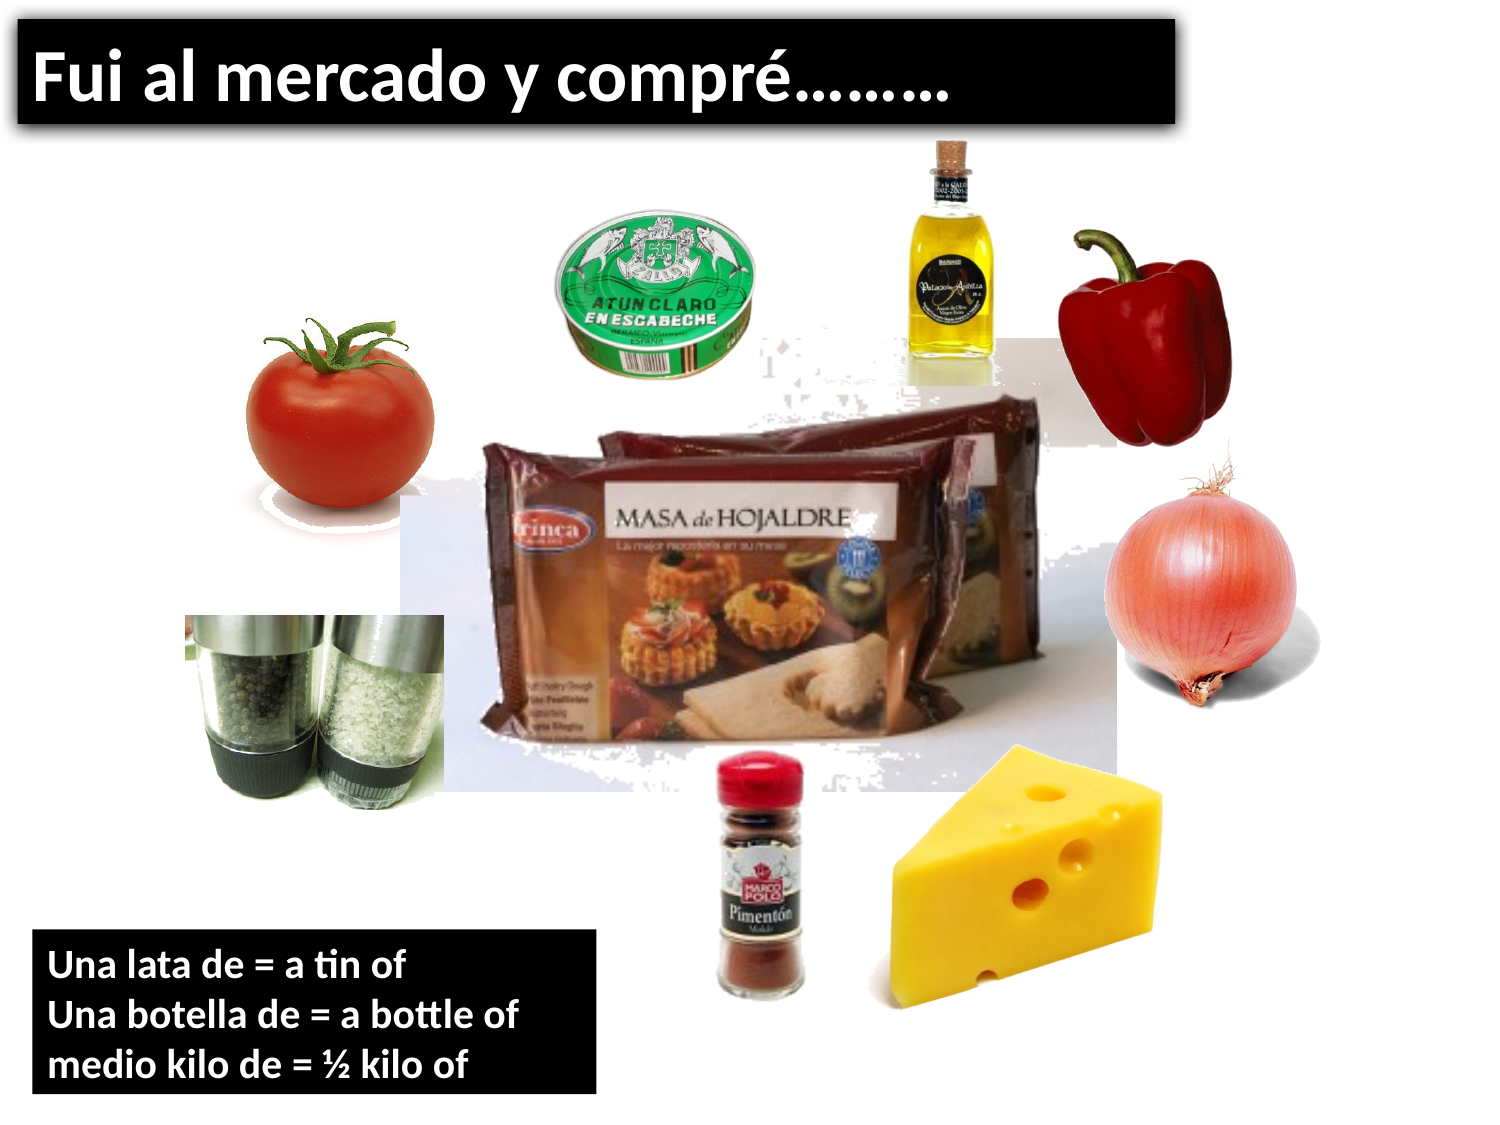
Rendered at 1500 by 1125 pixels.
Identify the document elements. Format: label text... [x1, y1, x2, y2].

text_box Una lata de = a tin of Una botella de = a bottle of medio kilo de = ½ kilo of [32, 929, 597, 1095]
text_box Fui al mercado y compré……… [17, 19, 1176, 124]
picture [185, 94, 1348, 1040]
